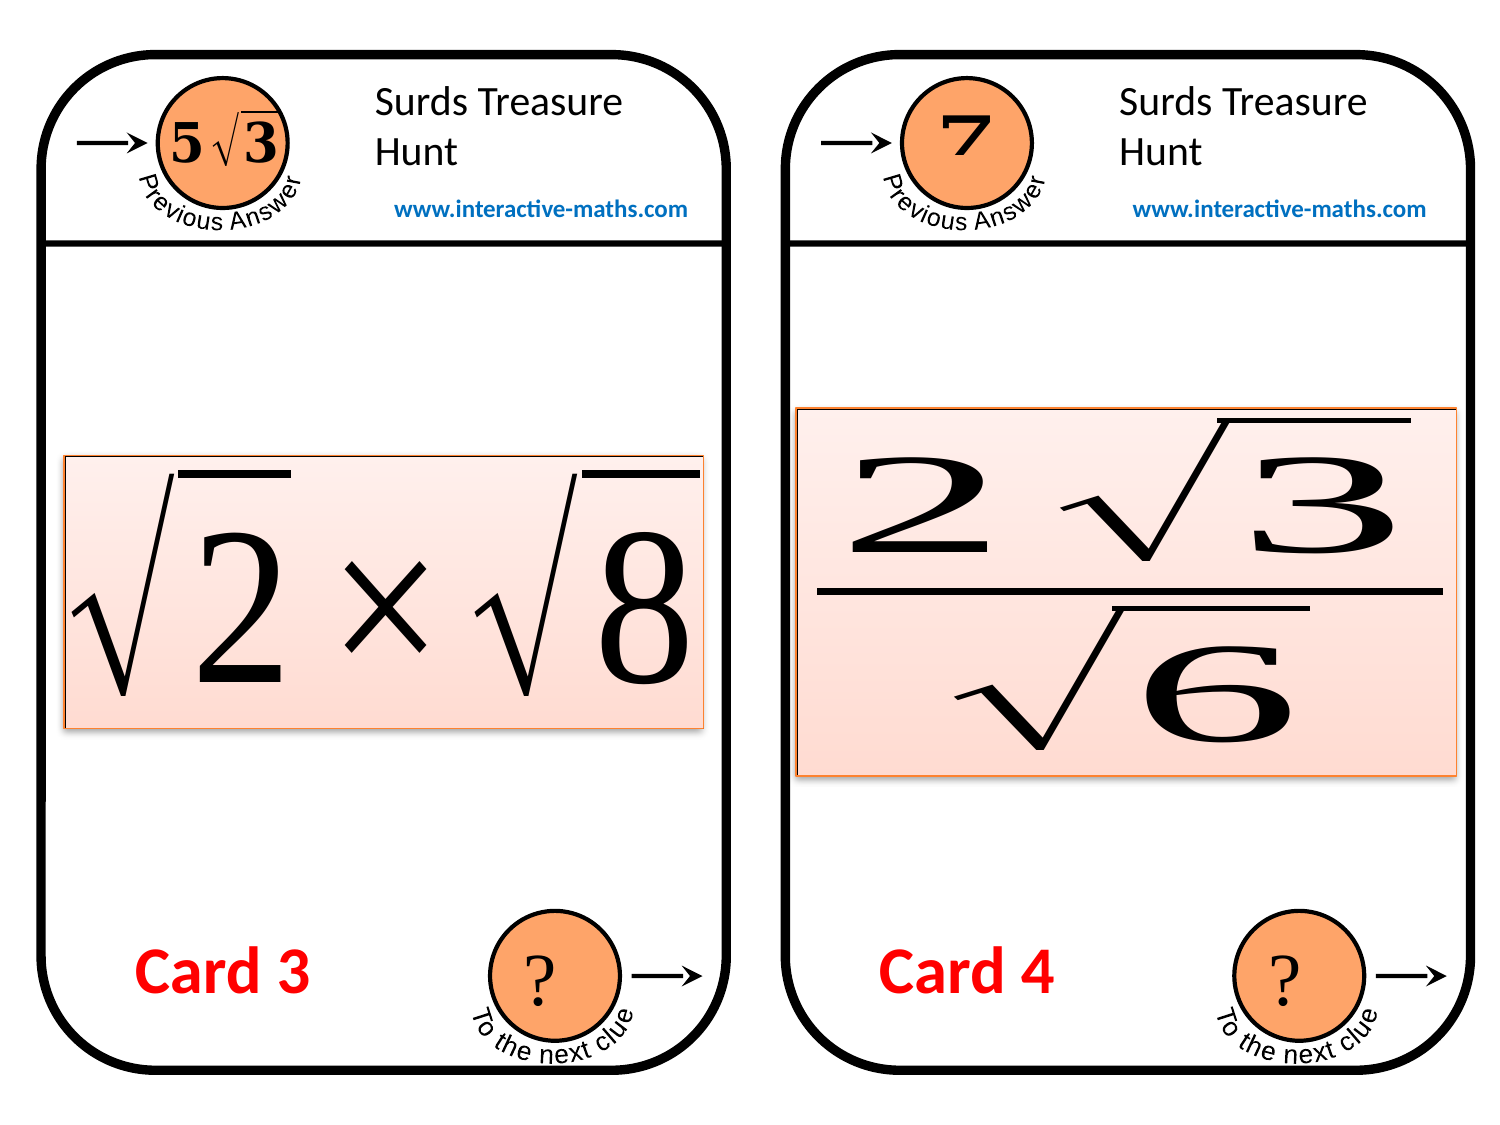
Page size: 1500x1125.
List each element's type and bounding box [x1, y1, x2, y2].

text_box [785, 54, 1471, 1071]
text_box [40, 54, 727, 1071]
